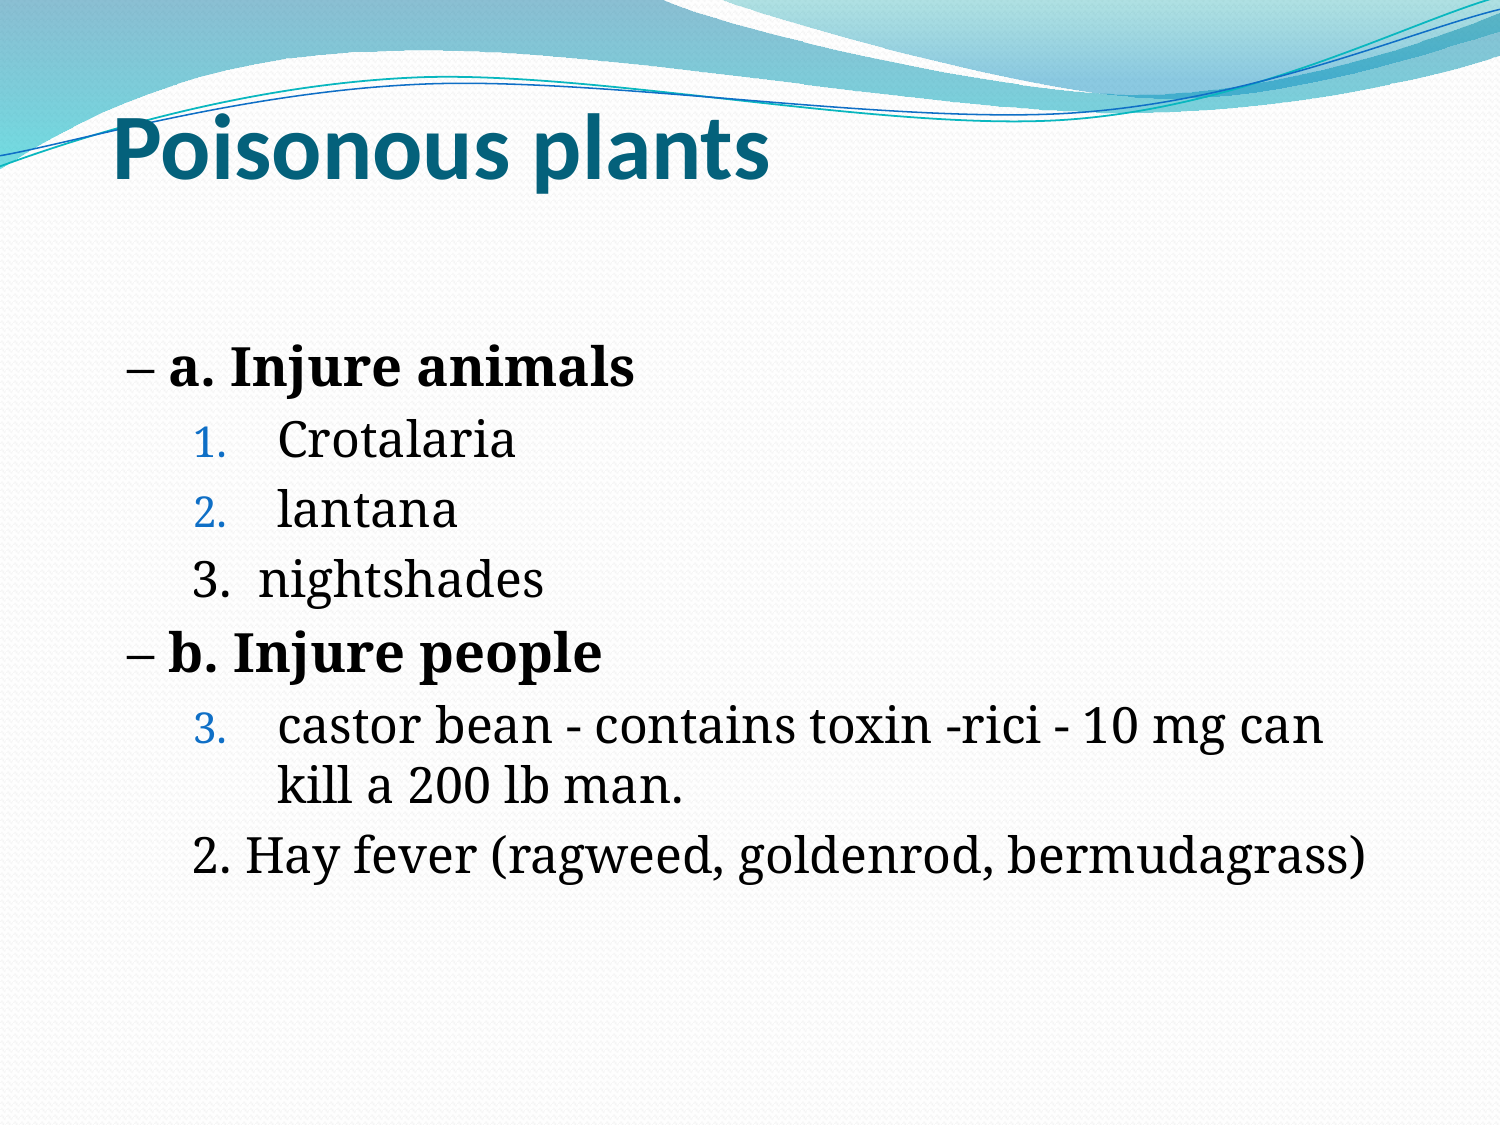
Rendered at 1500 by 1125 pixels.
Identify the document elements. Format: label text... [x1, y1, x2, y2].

list – a. Injure animals Crotalaria lantana 3. nightshades – b. Injure people castor bean - contains toxin -rici - 10 mg can kill a 200 lb man. 2. Hay fever (ragweed, goldenrod, bermudagrass) [112, 324, 1400, 1038]
title Poisonous plants [112, 76, 1388, 312]
